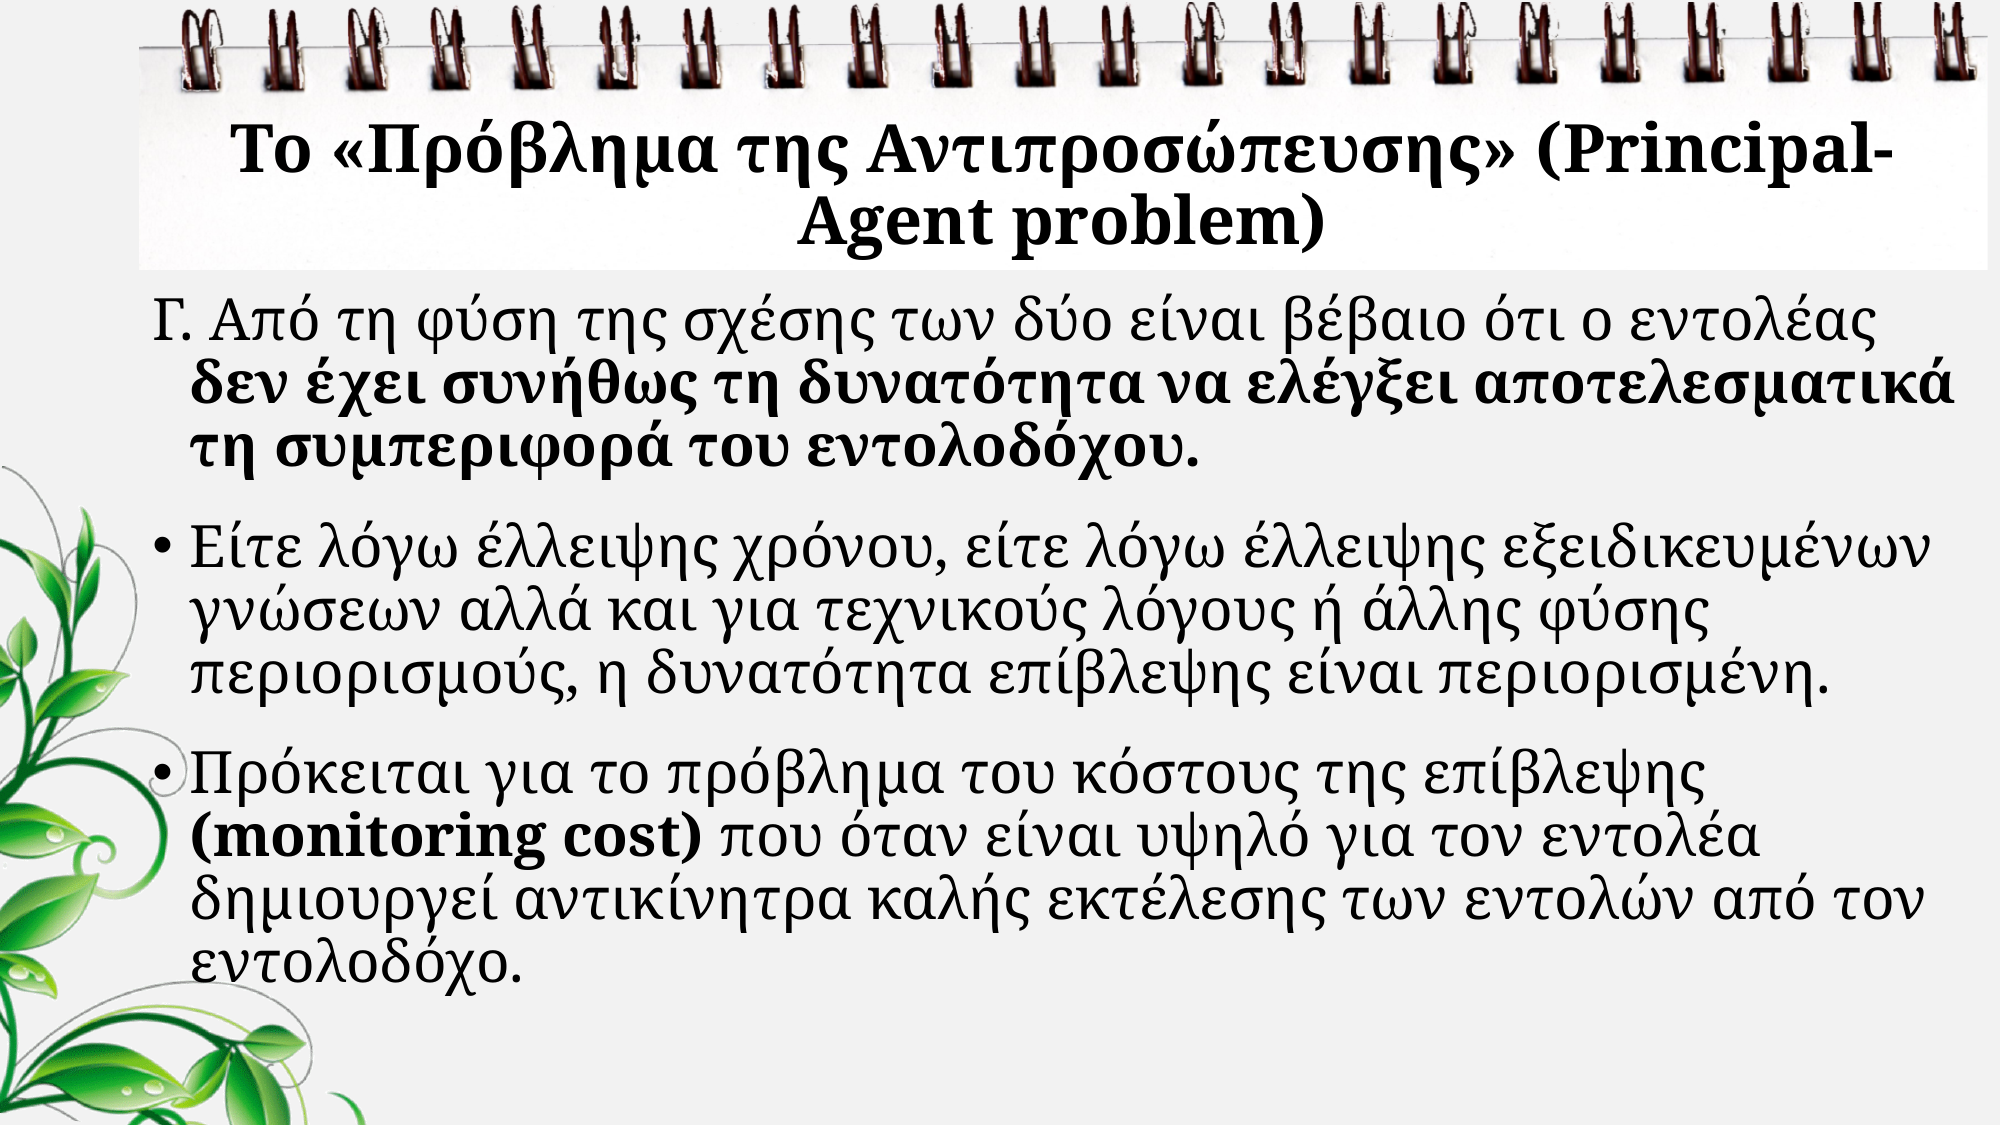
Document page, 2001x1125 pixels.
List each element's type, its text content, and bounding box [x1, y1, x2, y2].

picture [141, 2, 1988, 270]
picture [0, 467, 137, 1125]
title Το «Πρόβλημα της Αντιπροσώπευσης» (Principal-Agent problem) [138, 104, 1987, 270]
list Γ. Από τη φύση της σχέσης των δύο είναι βέβαιο ότι ο εντολέας δεν έχει συνήθως τη δυνατότητα να ελέγξει αποτελεσματικά τη συμπεριφορά του εντολοδόχου. Είτε λόγω έλλειψης χρόνου, είτε λόγω έλλειψης εξειδικευμένων γνώσεων αλλά και για τεχνικούς λόγους ή άλλης φύσης περιορισμούς, η δυνατότητα επίβλεψης είναι περιορισμένη. Πρόκειται για το πρόβλημα του κόστους της επίβλεψης (monitoring cost) που όταν είναι υψηλό για τον εντολέα δημιουργεί αντικίνητρα καλής εκτέλεσης των εντολών από τον εντολοδόχο. [137, 282, 1987, 1125]
